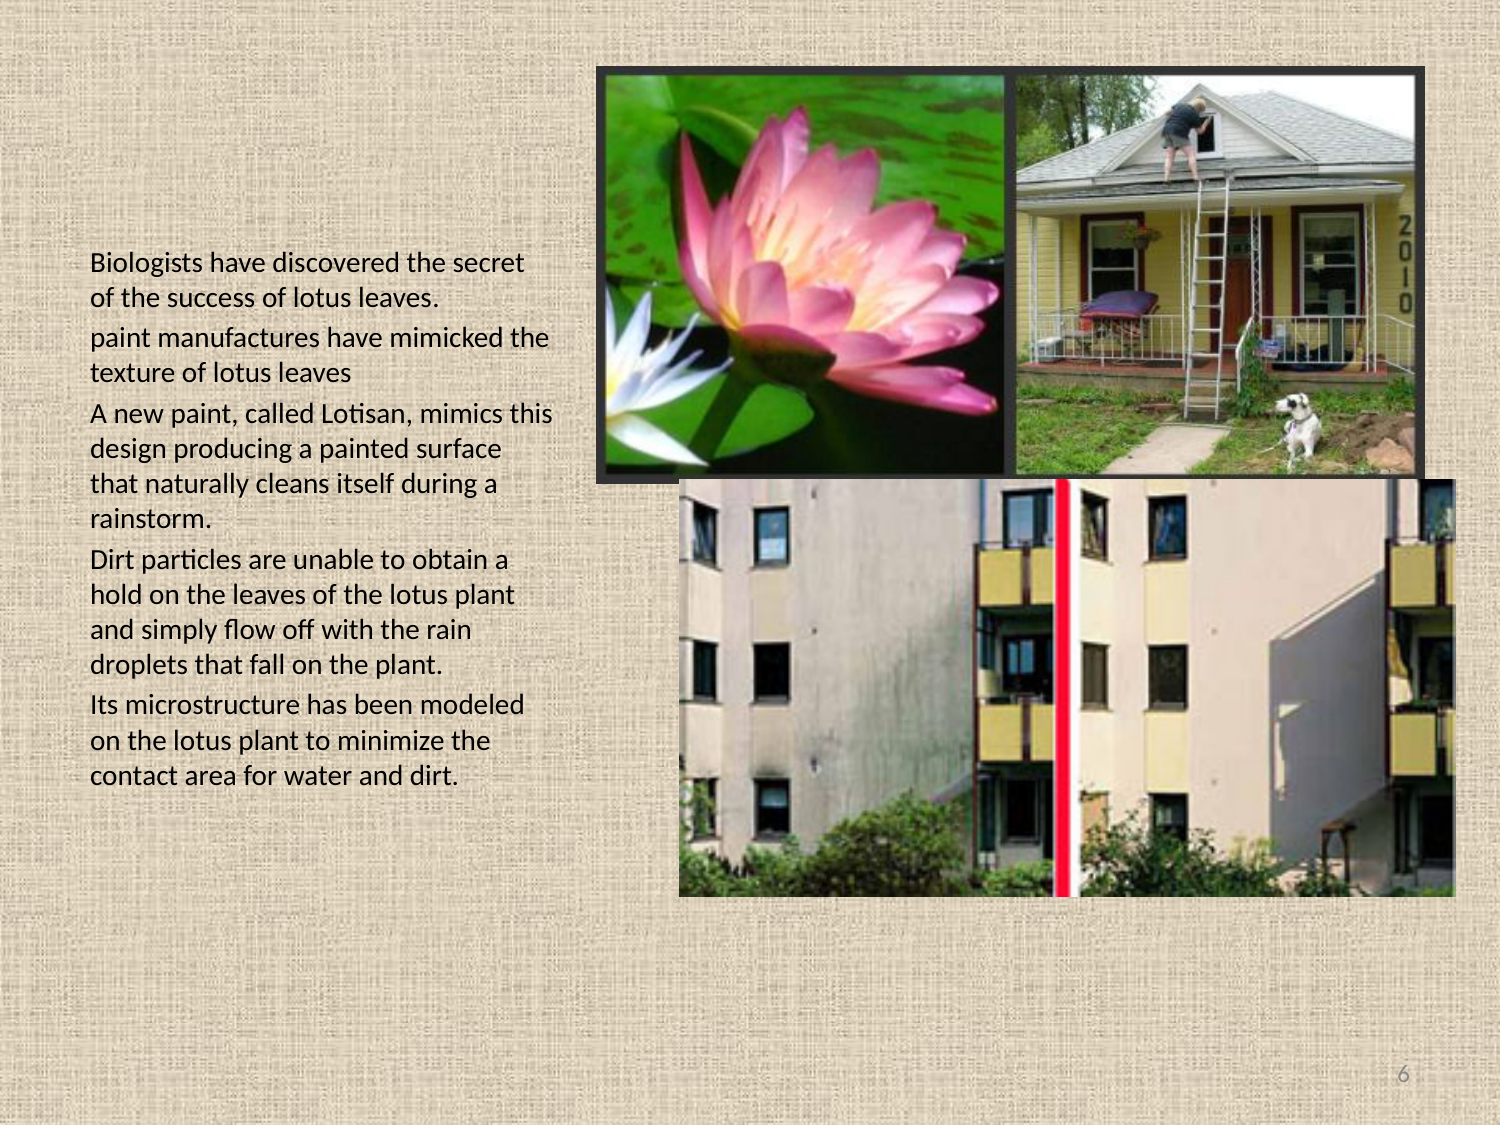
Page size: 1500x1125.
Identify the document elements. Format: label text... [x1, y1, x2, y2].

picture [0, 0, 1500, 1125]
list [596, 66, 1425, 484]
slide_number 6 [1074, 1042, 1425, 1103]
list Biologists have discovered the secret of the success of lotus leaves. paint manufactures have mimicked the texture of lotus leaves A new paint, called Lotisan, mimics this design producing a painted surface that naturally cleans itself during a rainstorm. Dirt particles are unable to obtain a hold on the leaves of the lotus plant and simply flow off with the rain droplets that fall on the plant. Its microstructure has been modeled on the lotus plant to minimize the contact area for water and dirt. [75, 235, 569, 1005]
